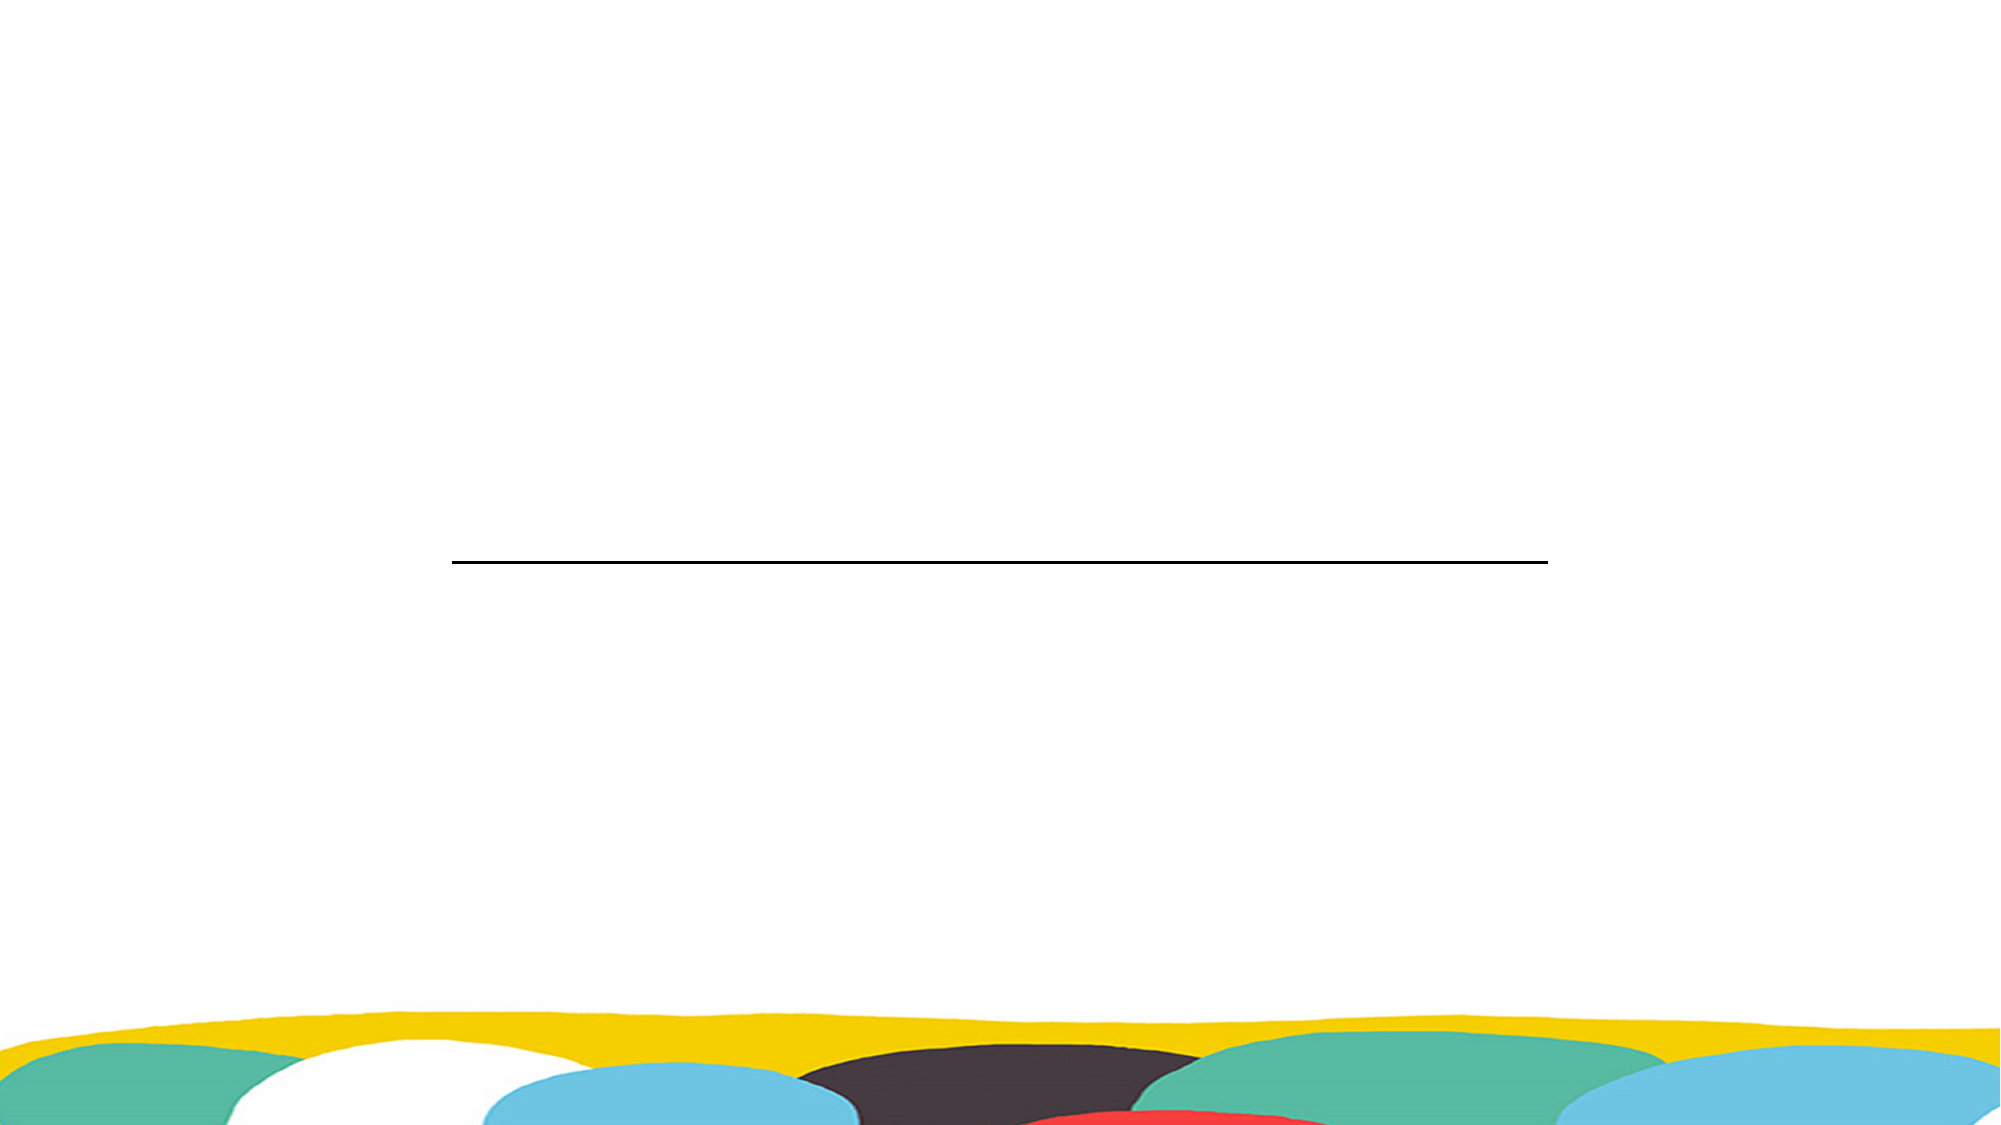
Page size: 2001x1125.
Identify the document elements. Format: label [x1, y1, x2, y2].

slide_number [137, 1042, 588, 1103]
picture [0, 0, 2001, 1125]
